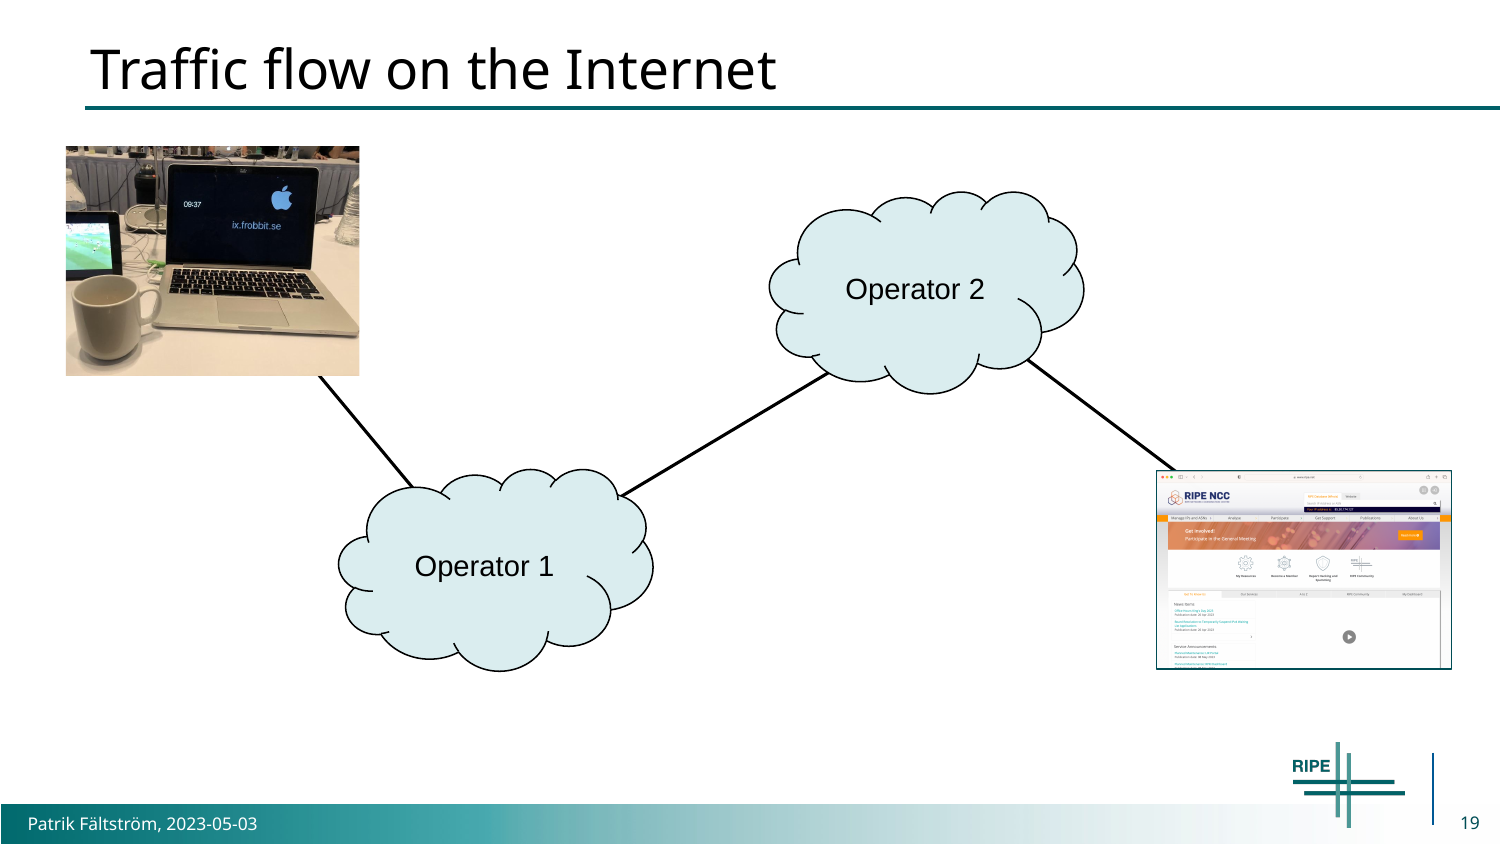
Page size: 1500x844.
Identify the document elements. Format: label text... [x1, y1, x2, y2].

slide_number 19 [1439, 804, 1500, 833]
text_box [533, 320, 916, 550]
picture [1157, 470, 1452, 669]
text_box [237, 276, 456, 540]
title Traffic flow on the Internet [82, 21, 1439, 109]
list [82, 139, 1439, 760]
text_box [966, 313, 1275, 547]
picture [1, 760, 1500, 844]
picture [65, 146, 360, 377]
